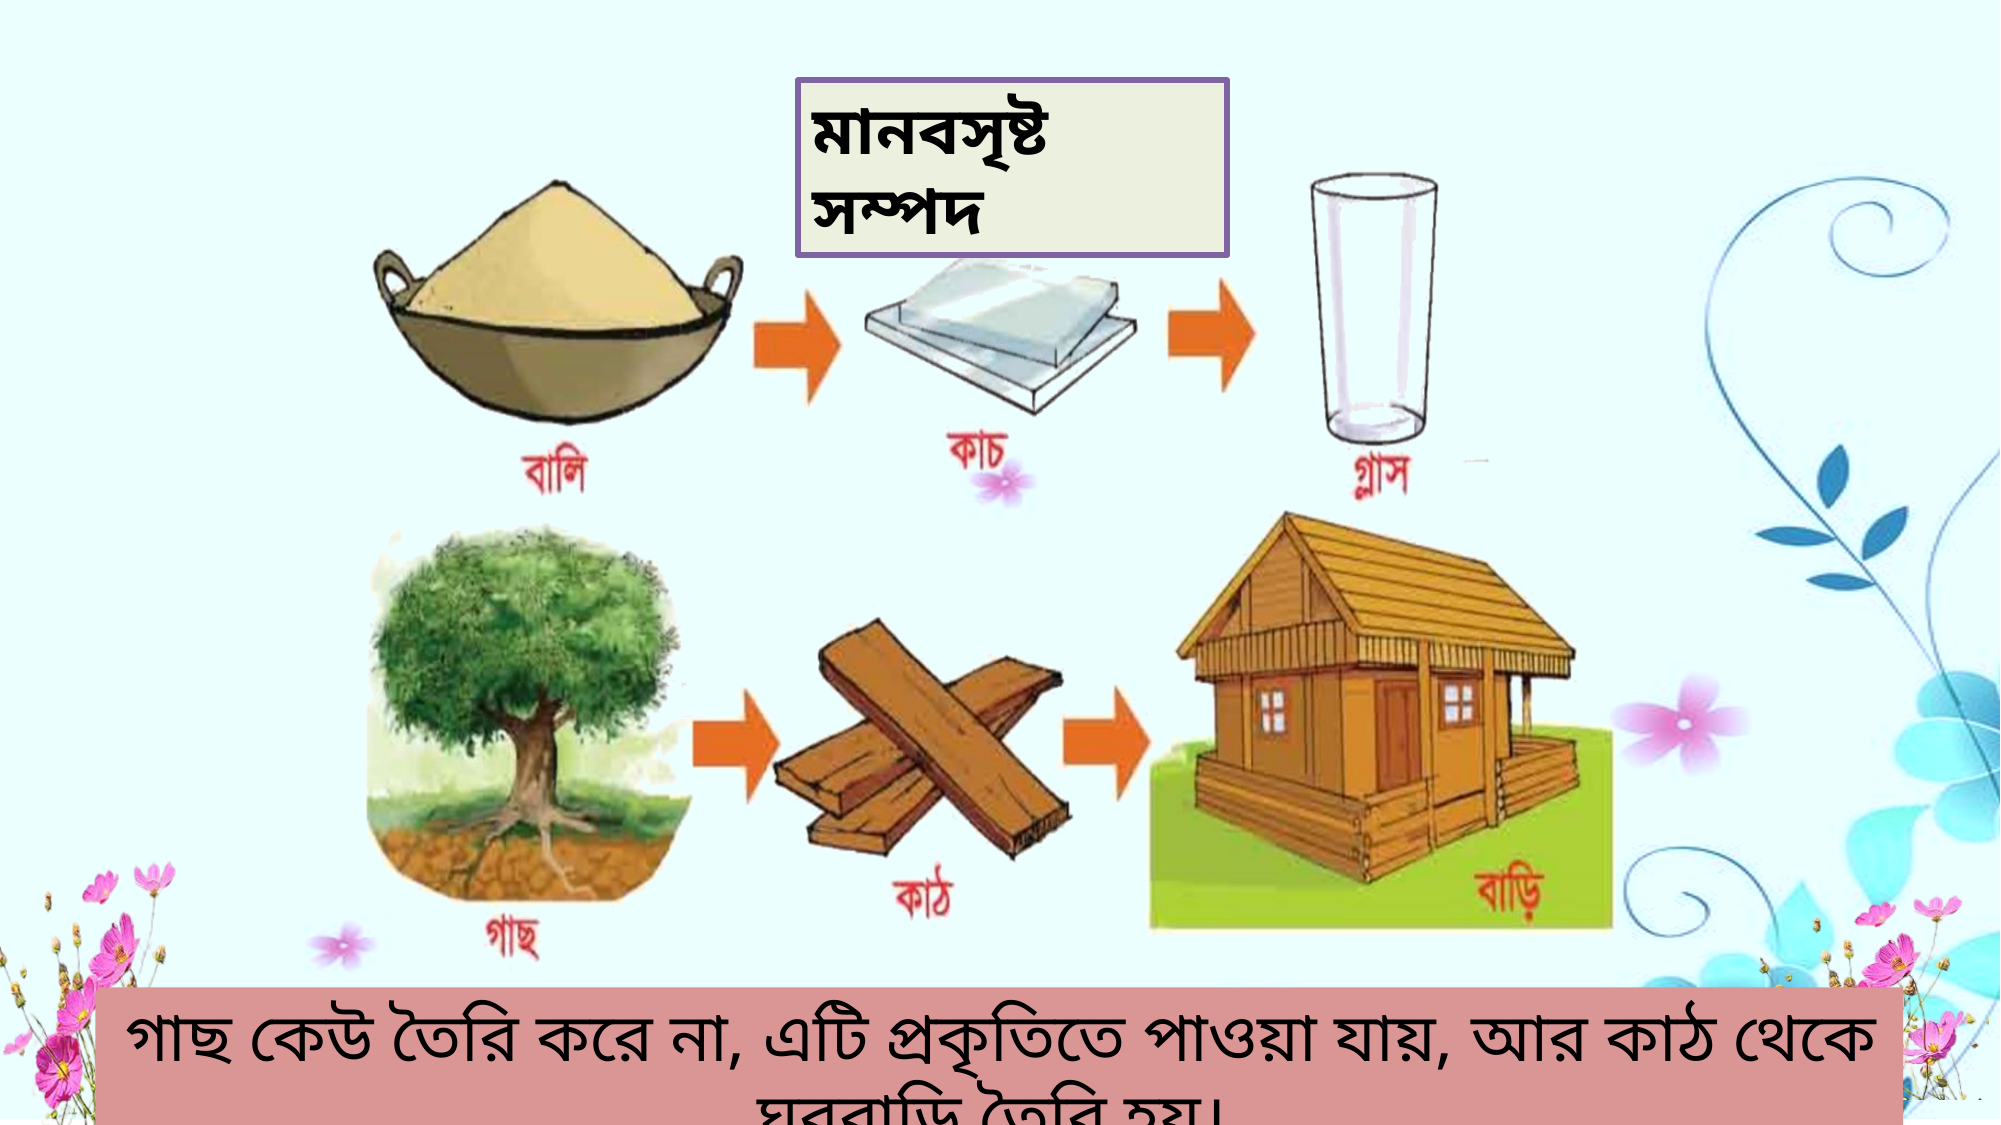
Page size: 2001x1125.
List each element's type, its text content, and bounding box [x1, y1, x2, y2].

text_box গাছ কেউ তৈরি করে না, এটি প্রকৃতিতে পাওয়া যায়, আর কাঠ থেকে ঘরবাড়ি তৈরি হয়। [98, 987, 1904, 1125]
picture [336, 152, 1662, 992]
text_box মানবসৃষ্ট সম্পদ [798, 80, 1228, 150]
